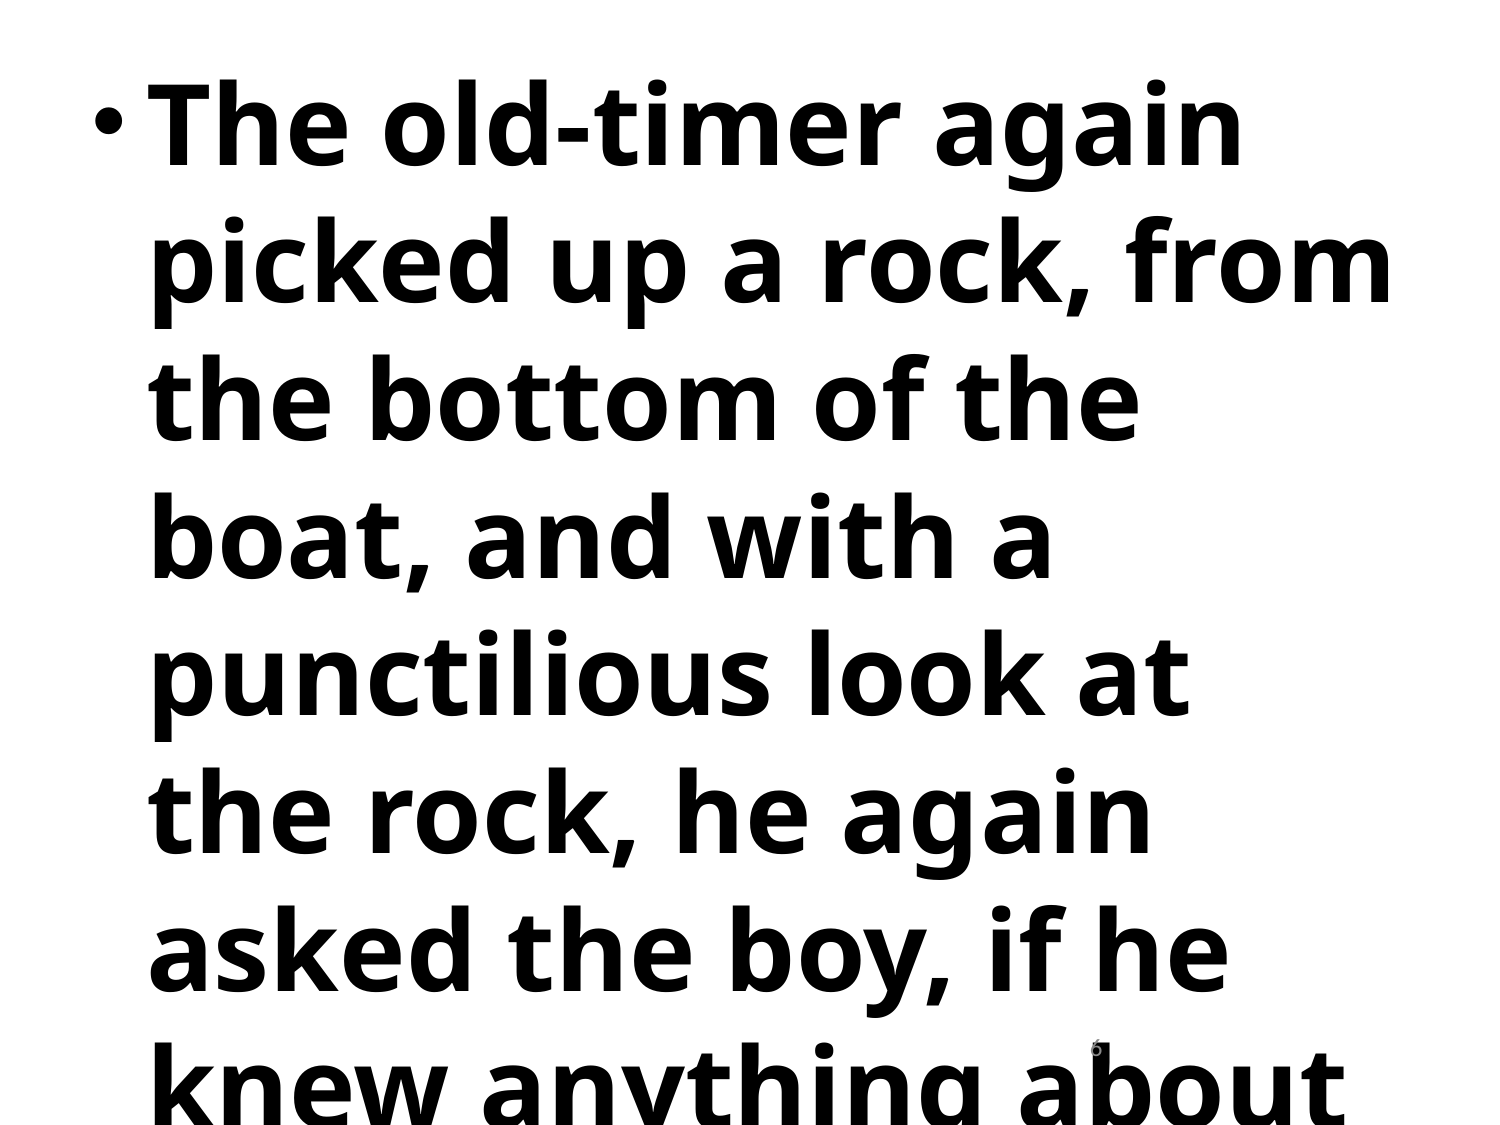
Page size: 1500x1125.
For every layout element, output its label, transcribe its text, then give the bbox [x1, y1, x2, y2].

list The old-timer again picked up a rock, from the bottom of the boat, and with a punctilious look at the rock, he again asked the boy, if he knew anything about geology. [75, 42, 1425, 1059]
slide_number 6 [1074, 1023, 1425, 1100]
